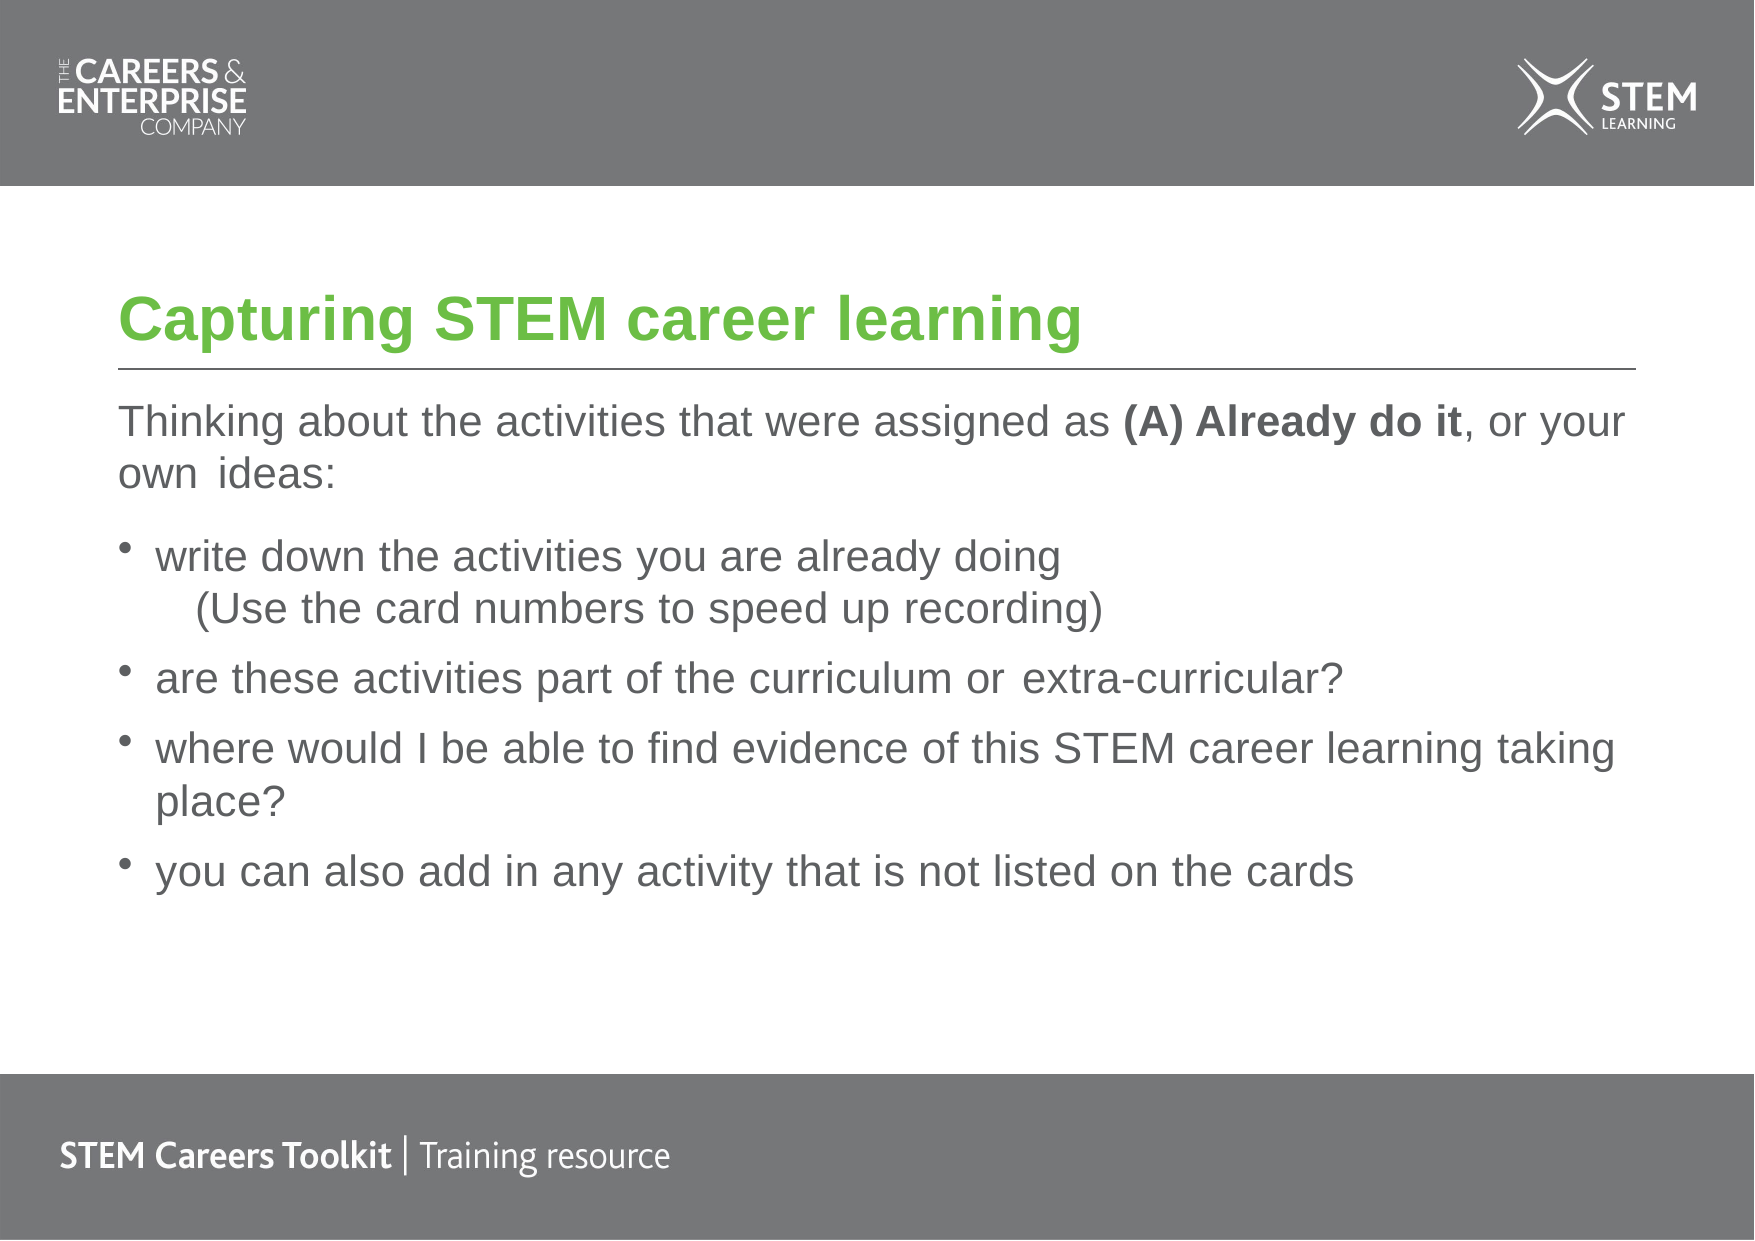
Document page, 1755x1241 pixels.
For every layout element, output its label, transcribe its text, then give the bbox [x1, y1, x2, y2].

list Thinking about the activities that were assigned as (A) Already do it, or your own ideas: write down the activities you are already doing (Use the card numbers to speed up recording) are these activities part of the curriculum or extra-curricular? where would I be able to find evidence of this STEM career learning taking place? you can also add in any activity that is not listed on the cards [115, 361, 1639, 1098]
picture [0, 1074, 1754, 1240]
picture [0, 0, 1754, 186]
title Capturing STEM career learning [116, 276, 1091, 486]
